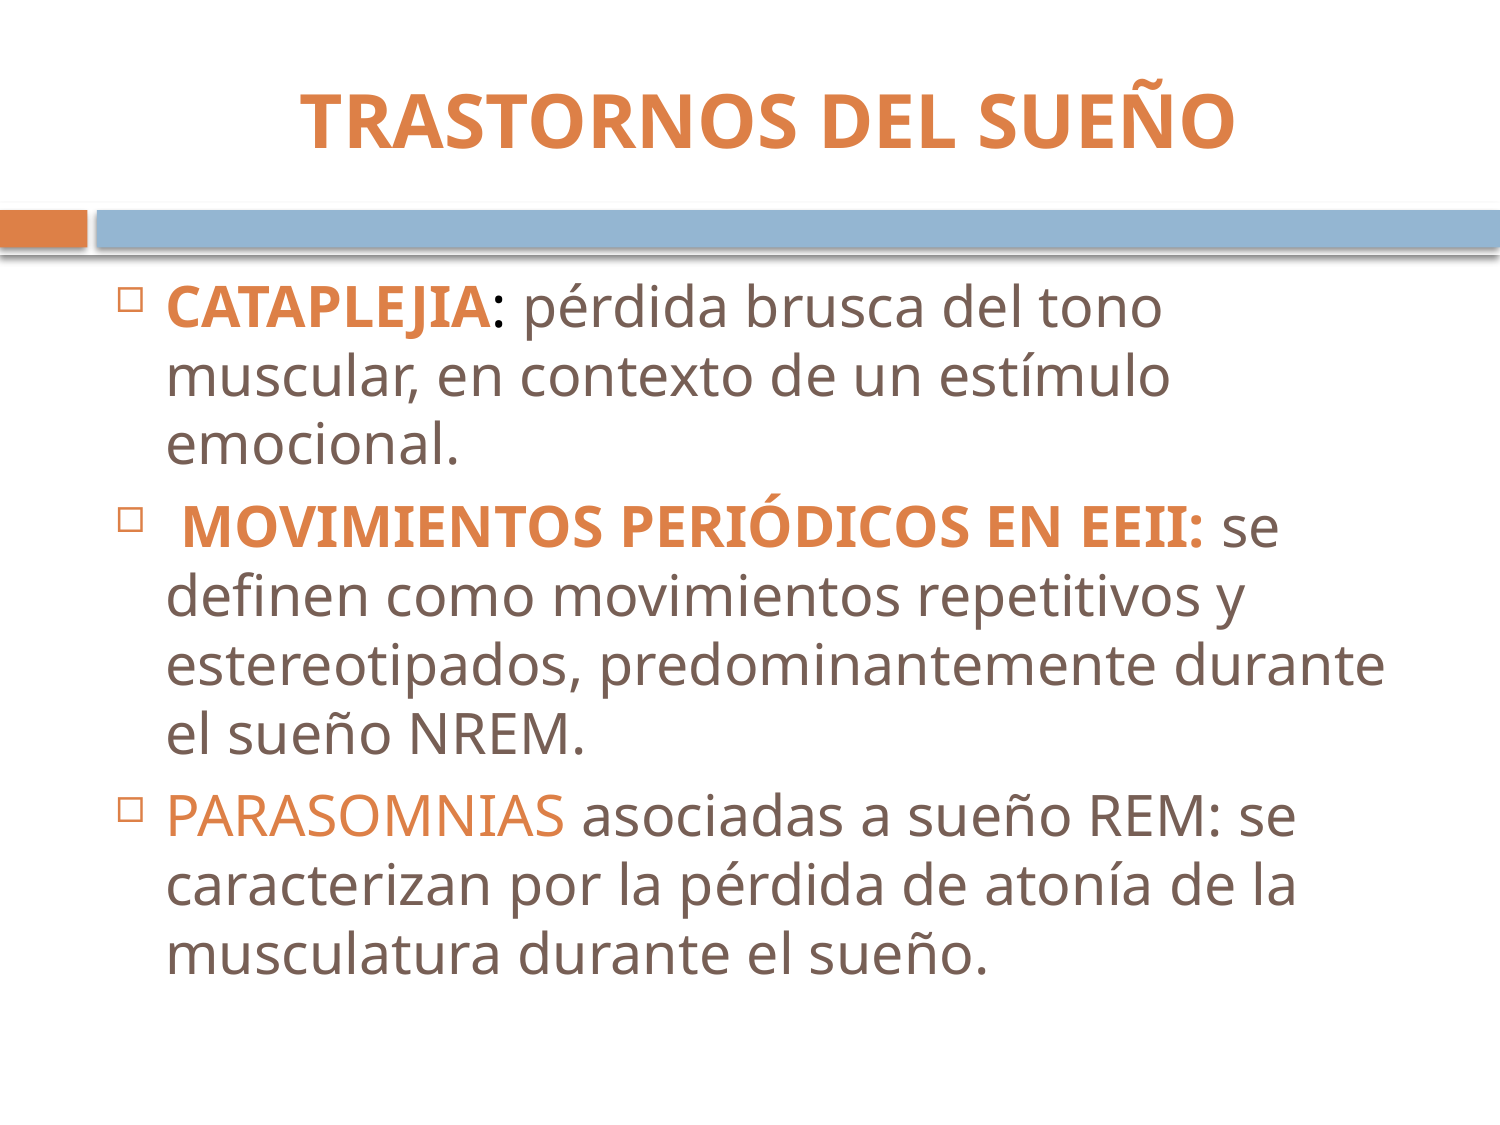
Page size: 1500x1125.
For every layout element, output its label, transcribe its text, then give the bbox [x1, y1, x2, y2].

list CATAPLEJIA: pérdida brusca del tono muscular, en contexto de un estímulo emocional. MOVIMIENTOS PERIÓDICOS EN EEII: se definen como movimientos repetitivos y estereotipados, predominantemente durante el sueño NREM. PARASOMNIAS asociadas a sueño REM: se caracterizan por la pérdida de atonía de la musculatura durante el sueño. [100, 262, 1438, 1000]
title TRASTORNOS DEL SUEÑO [100, 37, 1438, 200]
